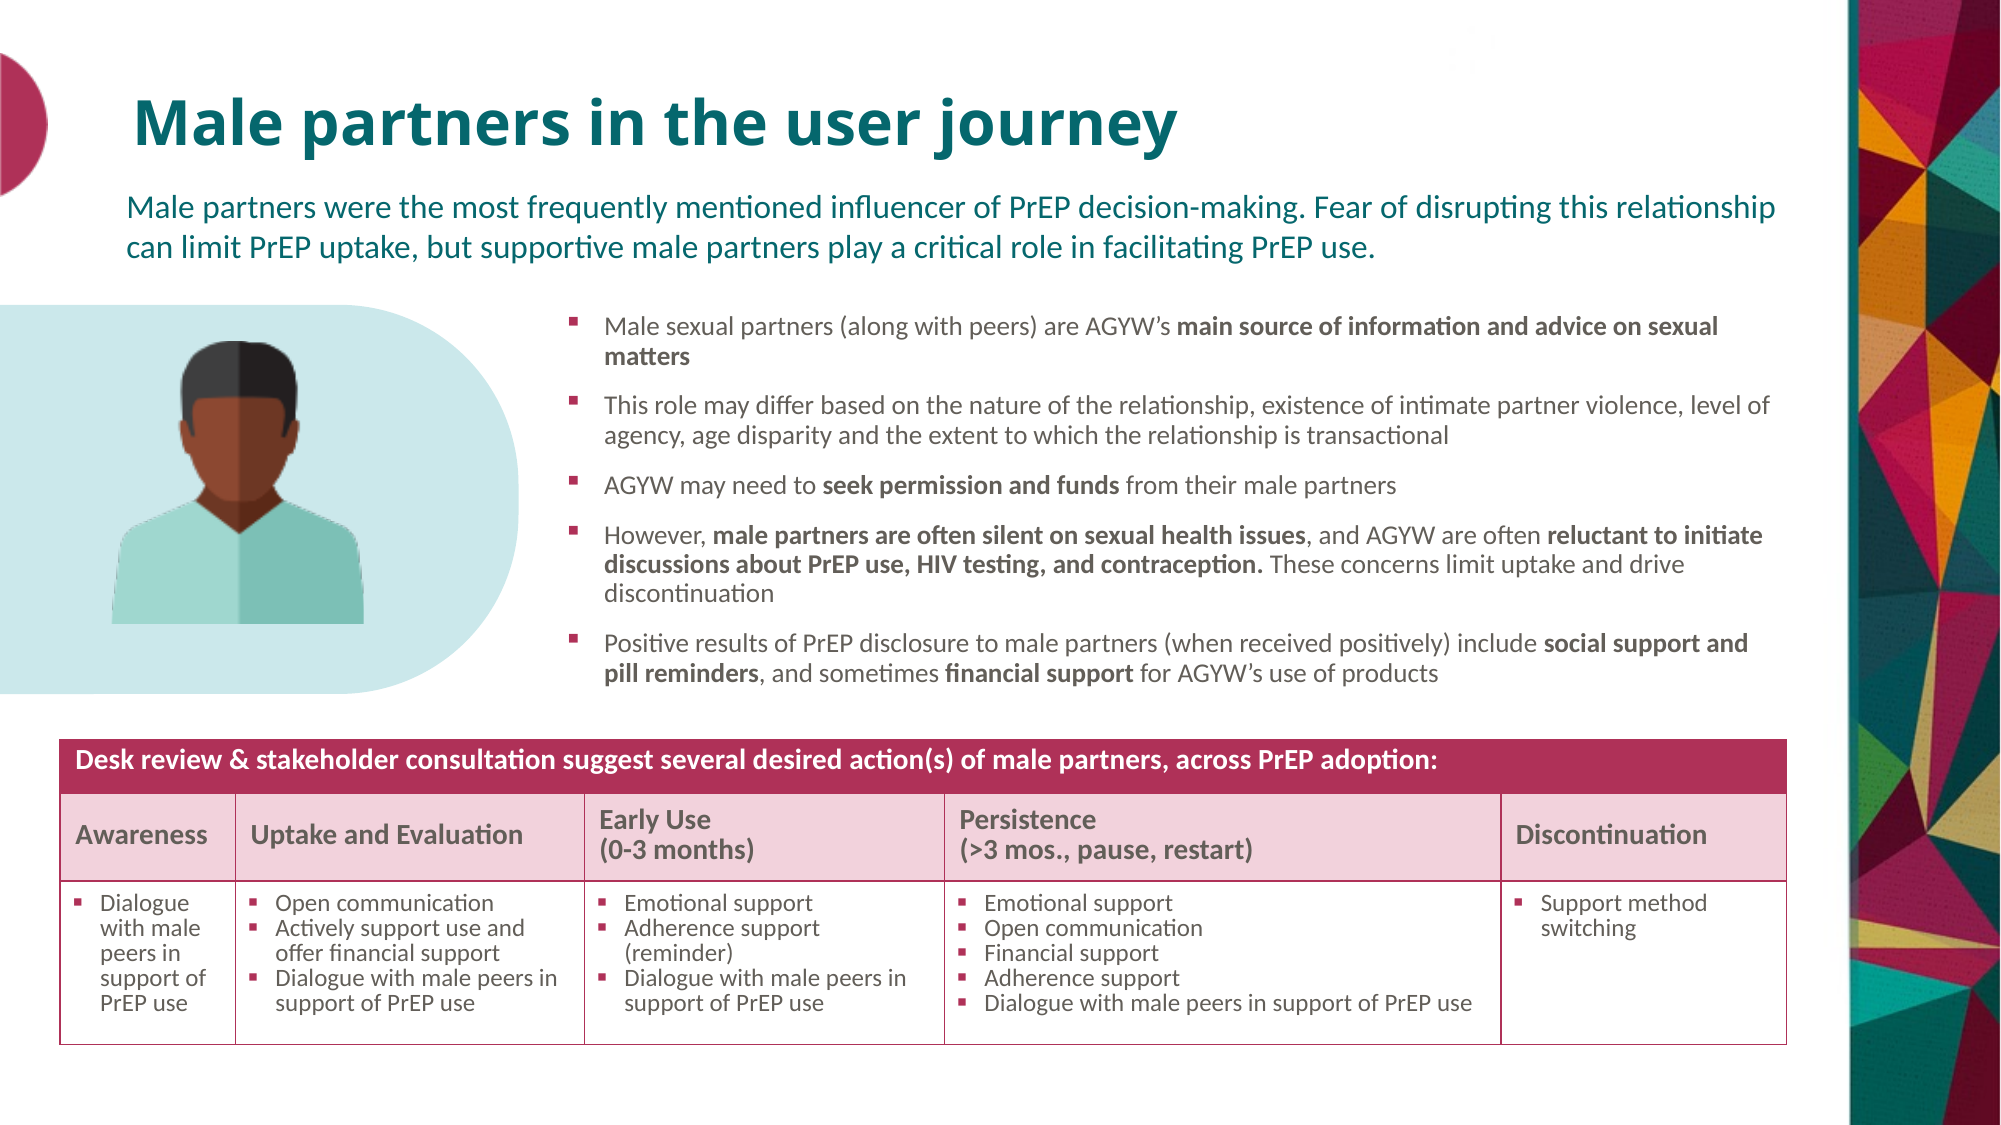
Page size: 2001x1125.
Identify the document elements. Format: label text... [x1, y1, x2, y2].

table_cell Early Use (0-3 months) [585, 794, 944, 880]
table_cell Persistence (>3 mos., pause, restart) [945, 794, 1500, 880]
picture [111, 341, 364, 624]
table_header Desk review & stakeholder consultation suggest several desired action(s) of male partners, across PrEP adoption: [61, 741, 1786, 792]
picture [0, 0, 2001, 1125]
table_cell Emotional support Adherence support (reminder) Dialogue with male peers in support of PrEP use [585, 882, 944, 1044]
table_cell Open communication Actively support use and offer financial support Dialogue with male peers in support of PrEP use [236, 882, 584, 1044]
table_cell Discontinuation [1502, 794, 1786, 880]
table_cell Support method switching [1502, 882, 1786, 1044]
title Male partners in the user journey [0, 31, 1725, 219]
list Male sexual partners (along with peers) are AGYW’s main source of information and advice on sexual matters This role may differ based on the nature of the relationship, existence of intimate partner violence, level of agency, age disparity and the extent to which the relationship is transactional AGYW may need to seek permission and funds from their male partners However, male partners are often silent on sexual health issues, and AGYW are often reluctant to initiate discussions about PrEP use, HIV testing, and contraception. These concerns limit uptake and drive discontinuation Positive results of PrEP disclosure to male partners (when received positively) include social support and pill reminders, and sometimes financial support for AGYW’s use of products [551, 304, 1787, 716]
table_cell Emotional support Open communication Financial support Adherence support Dialogue with male peers in support of PrEP use [945, 882, 1500, 1044]
text_box Male partners were the most frequently mentioned influencer of PrEP decision-making. Fear of disrupting this relationship can limit PrEP uptake, but supportive male partners play a critical role in facilitating PrEP use. [111, 178, 1822, 273]
table_cell Dialogue with male peers in support of PrEP use [61, 882, 235, 1044]
table_cell Awareness [61, 794, 235, 880]
text_box [0, 303, 520, 696]
table_cell Uptake and Evaluation [236, 794, 584, 880]
